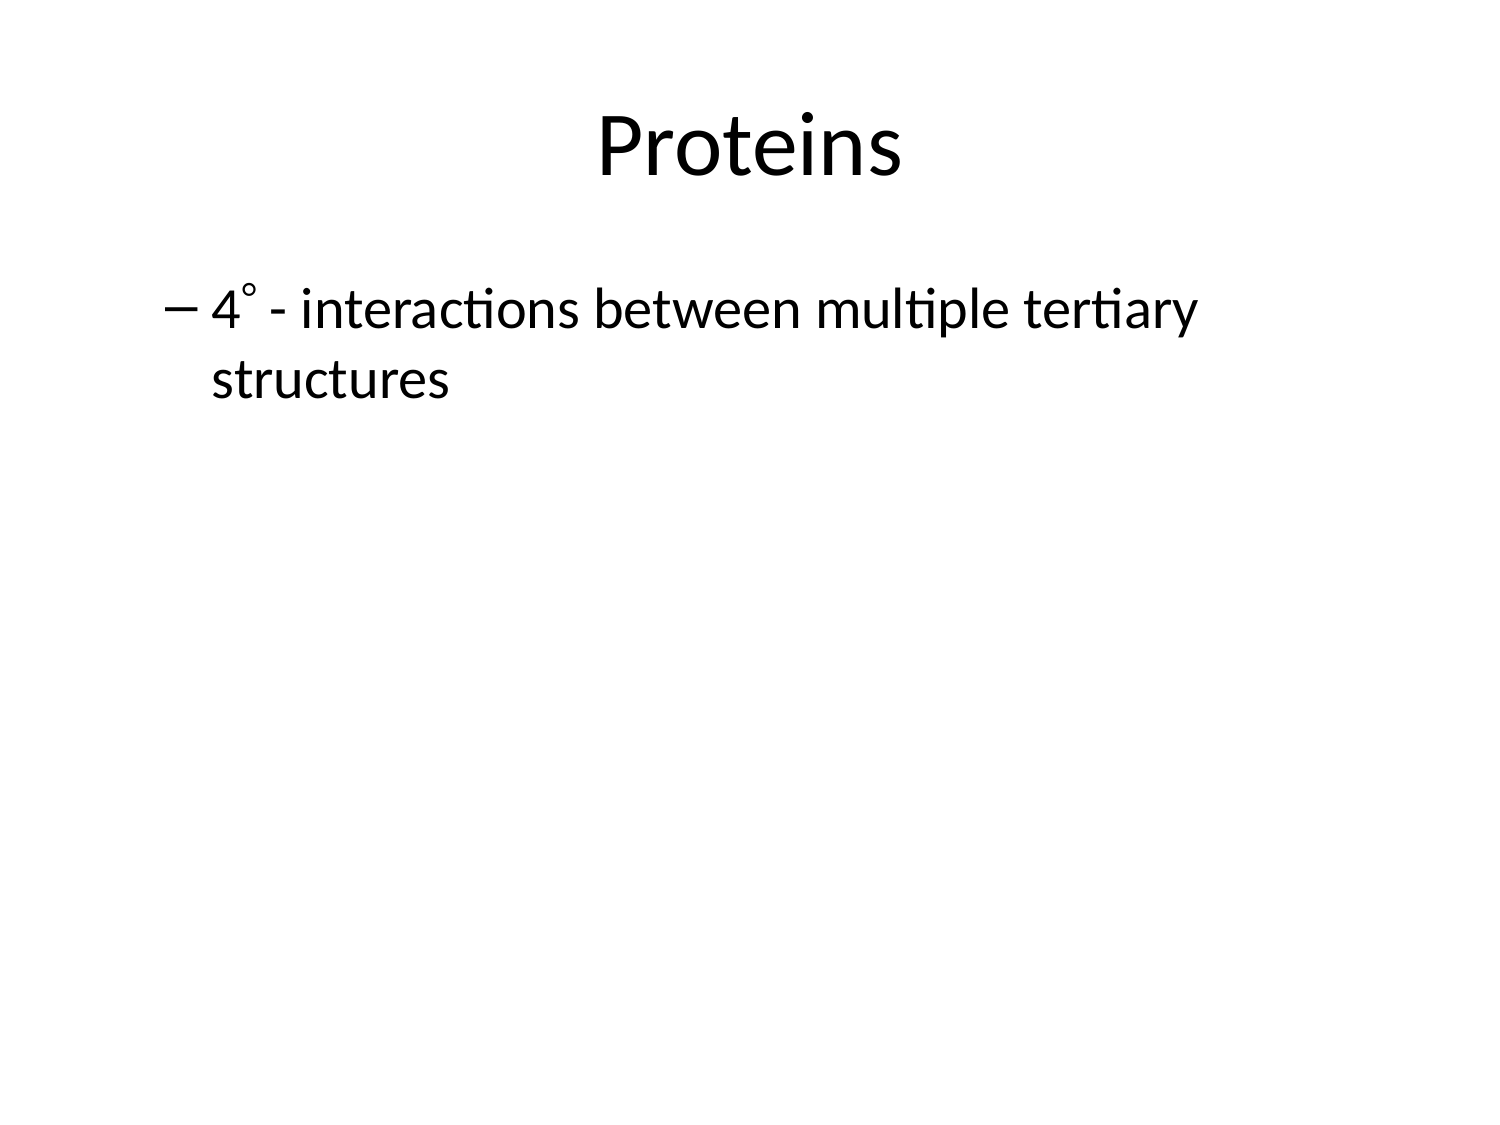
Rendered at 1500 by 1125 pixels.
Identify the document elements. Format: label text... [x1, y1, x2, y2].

list 4 - interactions between multiple tertiary structures [75, 262, 1425, 1005]
title Proteins [75, 45, 1425, 233]
